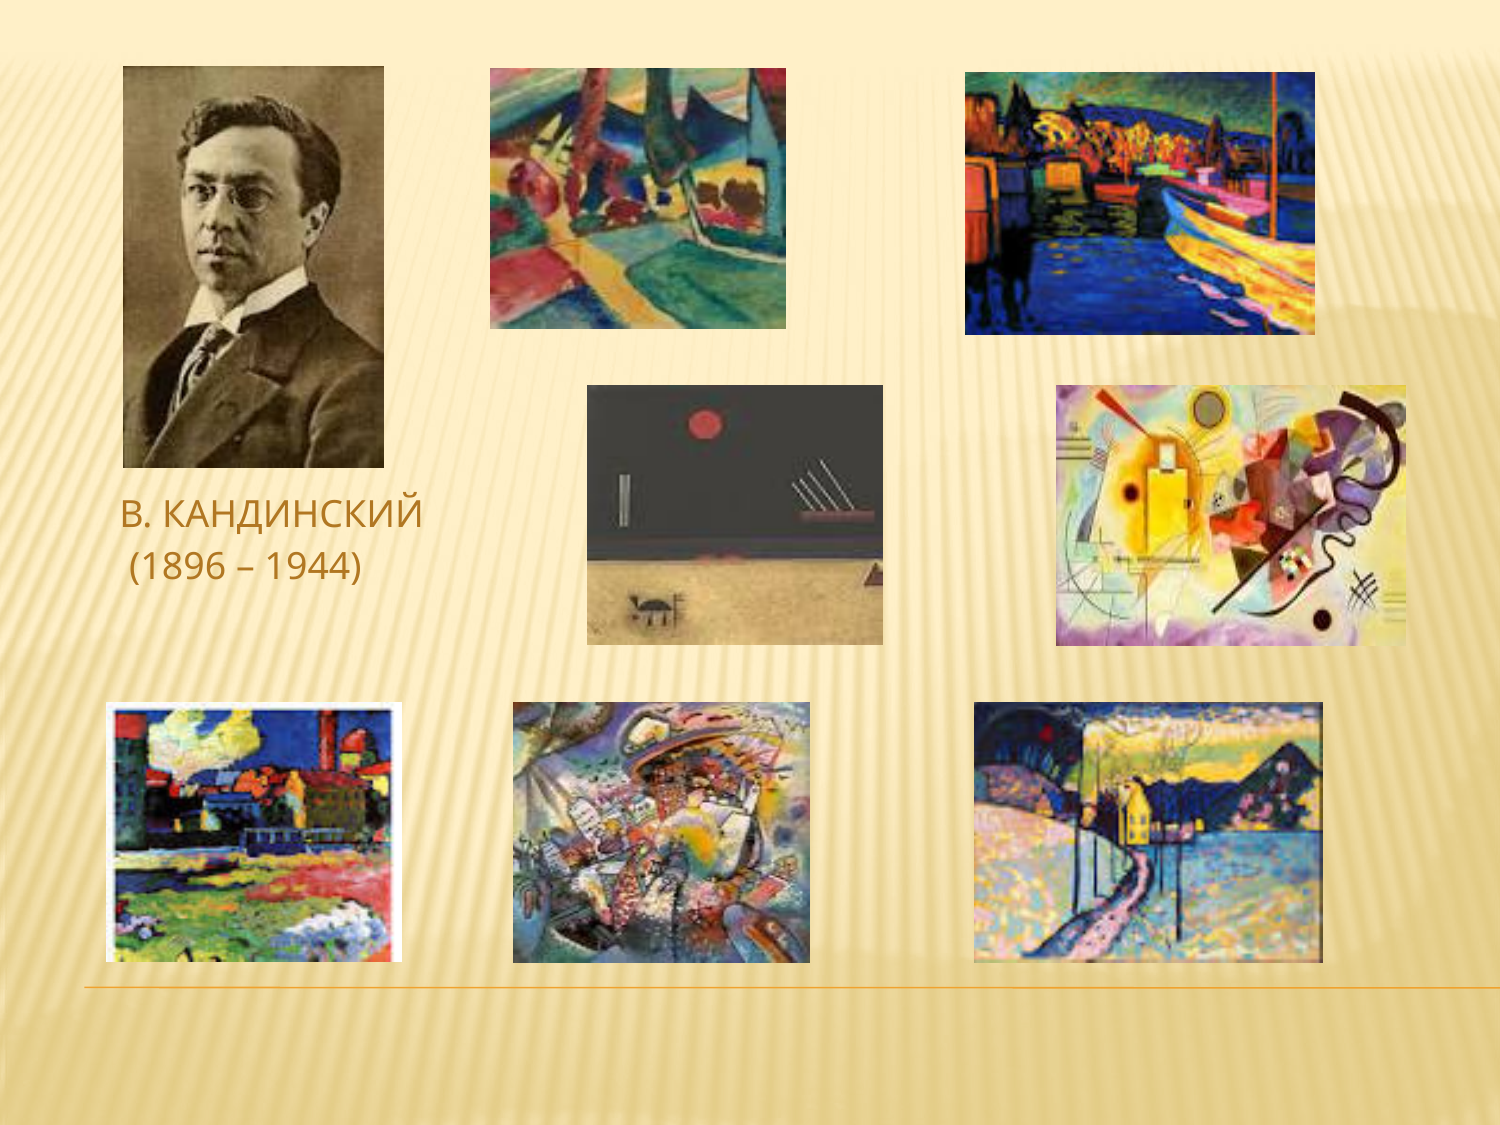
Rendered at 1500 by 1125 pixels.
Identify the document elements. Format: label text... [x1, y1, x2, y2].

picture [965, 71, 1315, 336]
picture [974, 702, 1324, 963]
picture [105, 702, 402, 963]
picture [489, 68, 786, 330]
picture [586, 384, 883, 645]
list В. Кандинский (1896 – 1944) [46, 479, 576, 598]
picture [513, 702, 810, 963]
picture [123, 66, 385, 469]
picture [1056, 384, 1406, 646]
